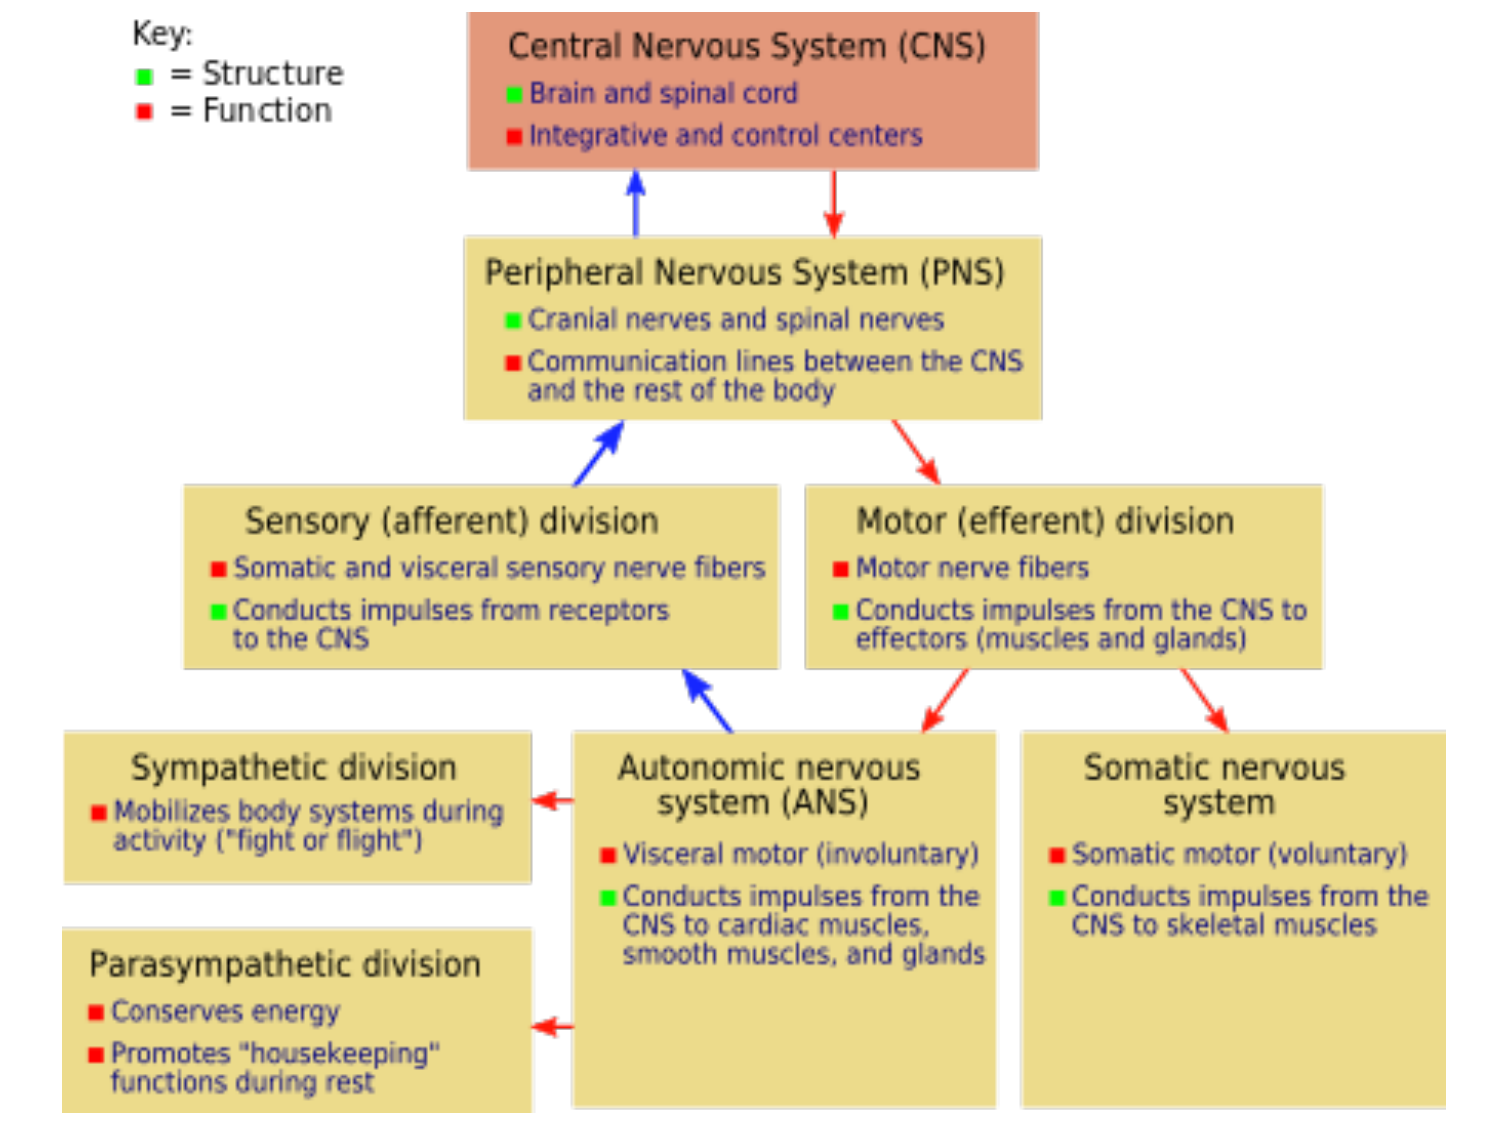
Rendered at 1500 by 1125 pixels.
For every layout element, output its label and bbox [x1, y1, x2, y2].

list [62, 12, 1446, 1113]
